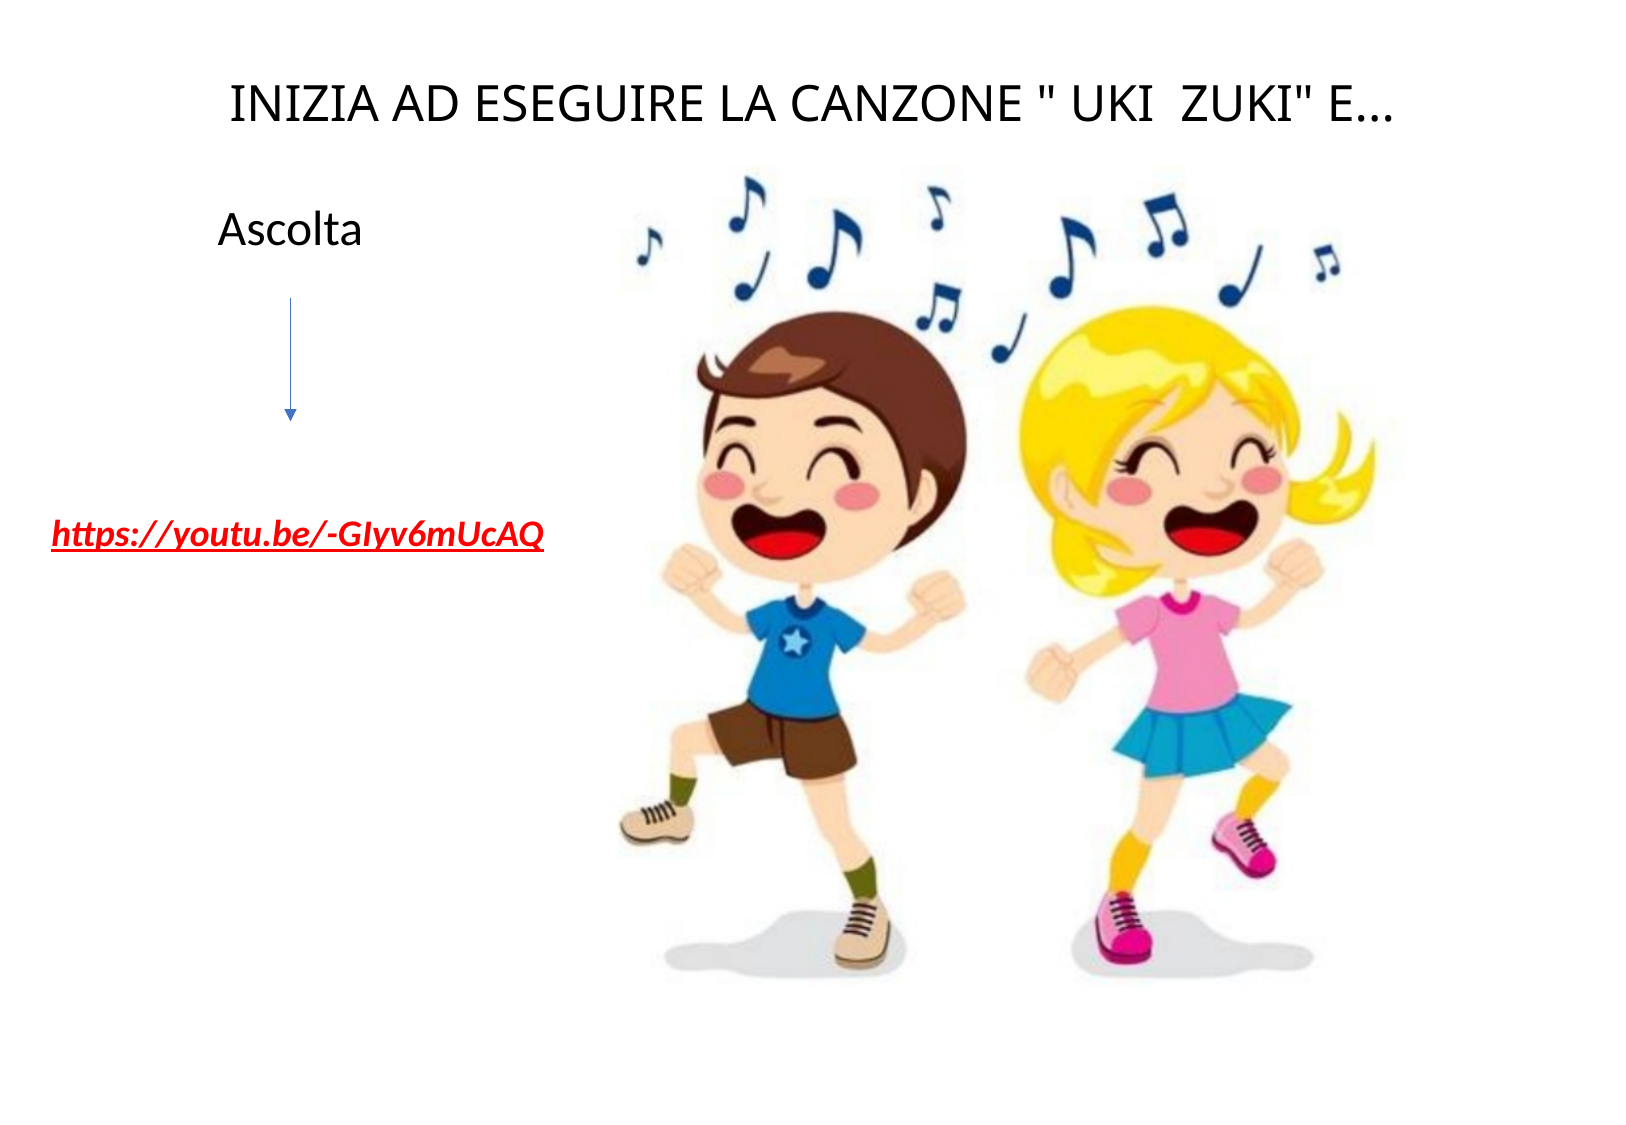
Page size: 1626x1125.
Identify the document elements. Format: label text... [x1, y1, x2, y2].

picture [595, 144, 1406, 1002]
text_box Ascolta [192, 195, 389, 264]
title INIZIA AD ESEGUIRE LA CANZONE " UKI ZUKI" E... [111, 48, 1514, 162]
text_box https://youtu.be/-GIyv6mUcAQ [36, 501, 559, 562]
